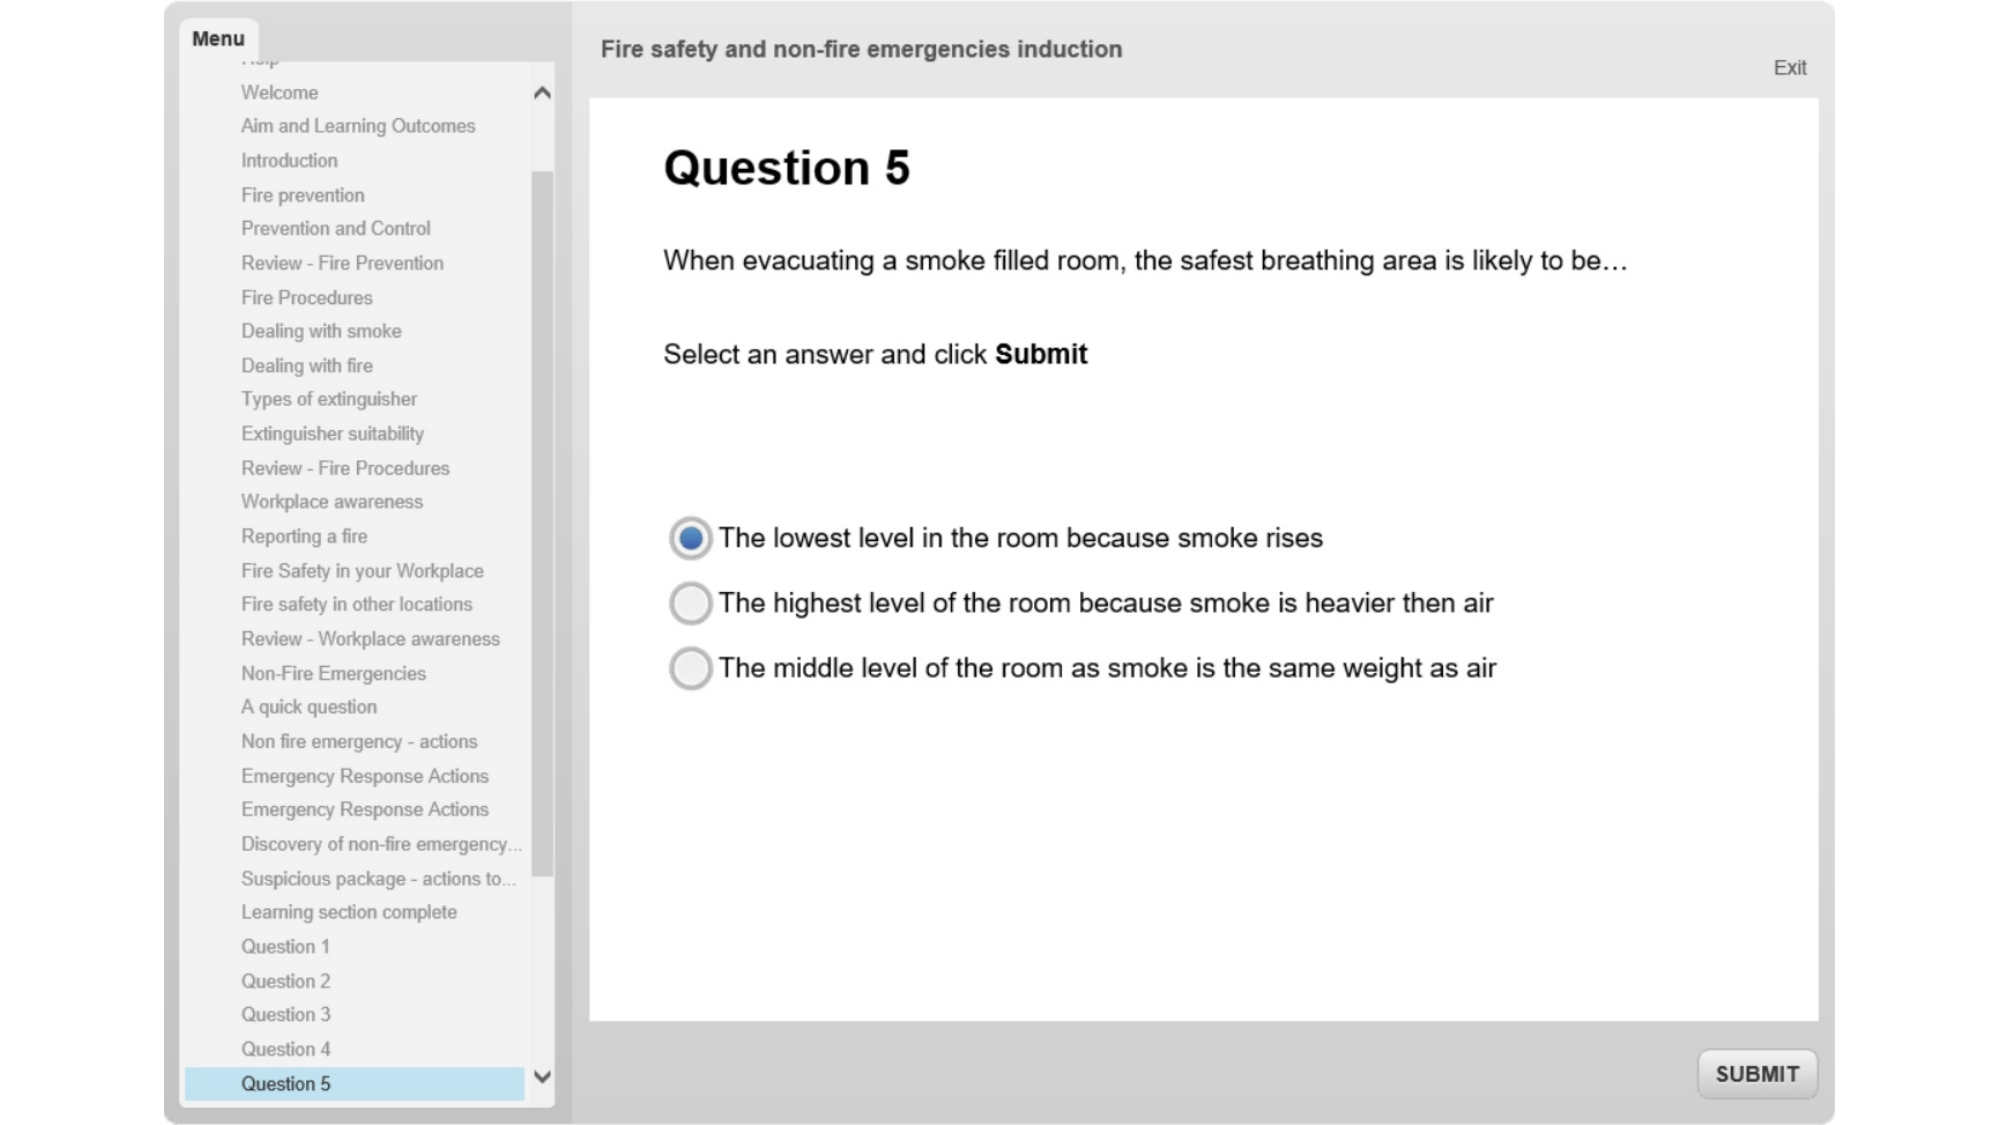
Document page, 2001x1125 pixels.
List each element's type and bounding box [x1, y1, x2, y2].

picture [164, 0, 1835, 1125]
